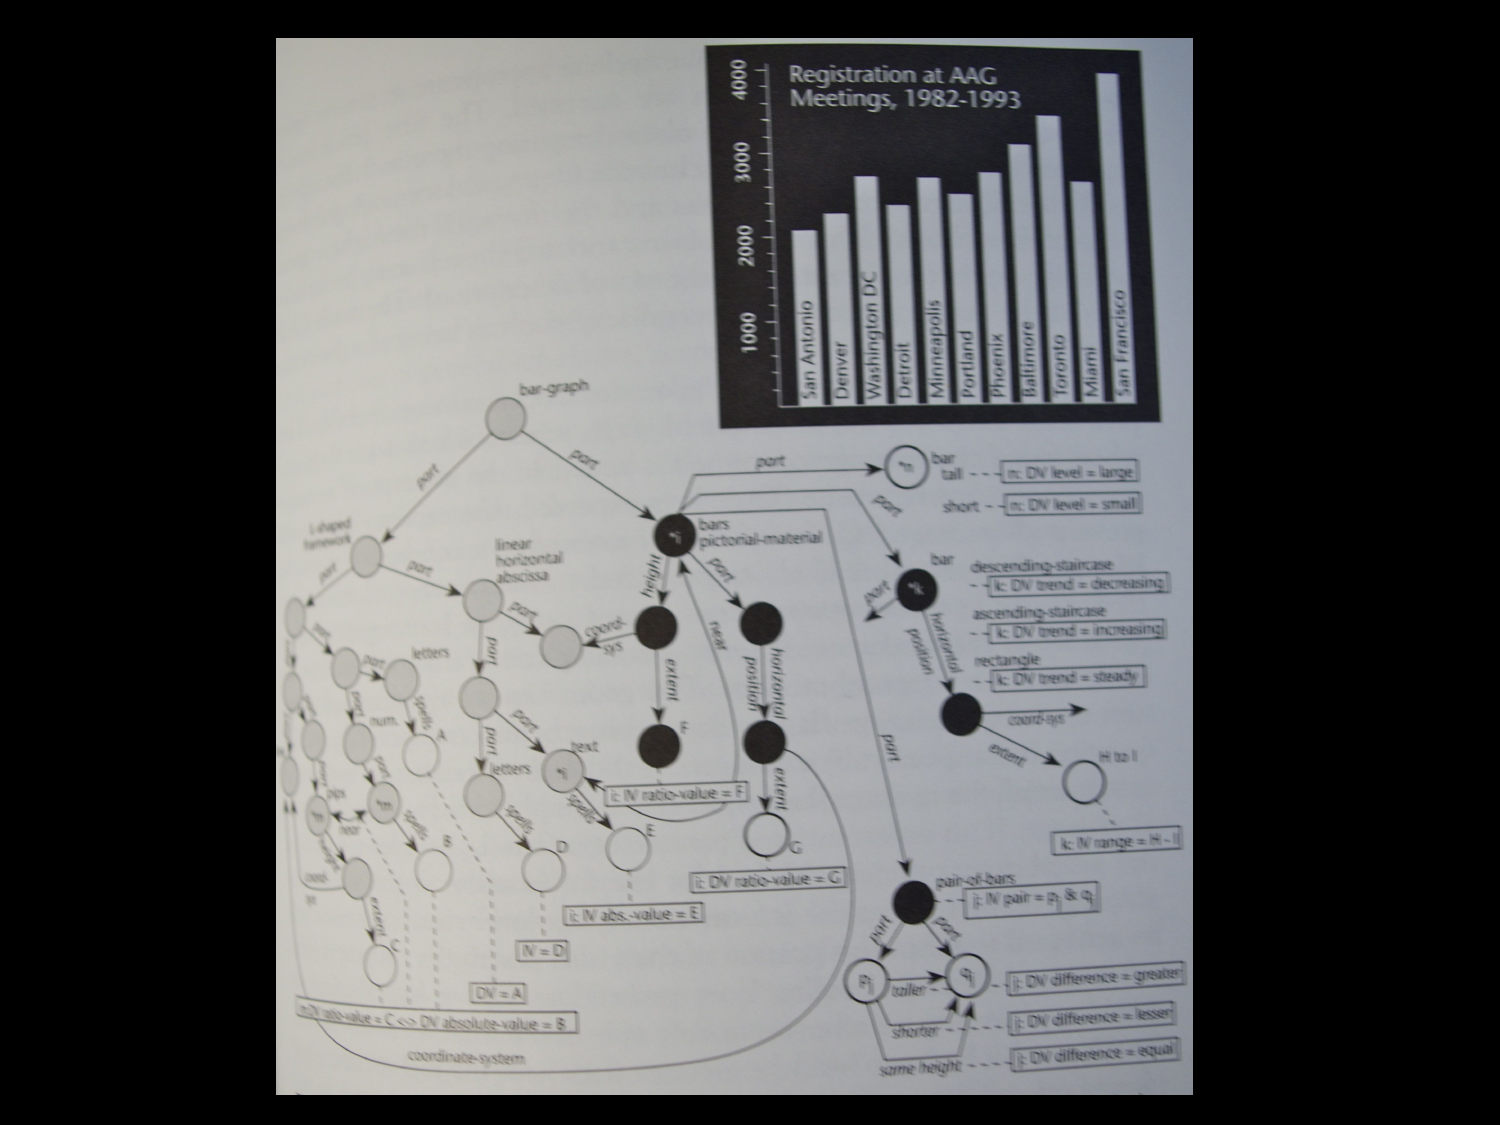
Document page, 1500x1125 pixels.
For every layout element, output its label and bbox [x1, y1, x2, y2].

picture [275, 38, 1193, 1096]
